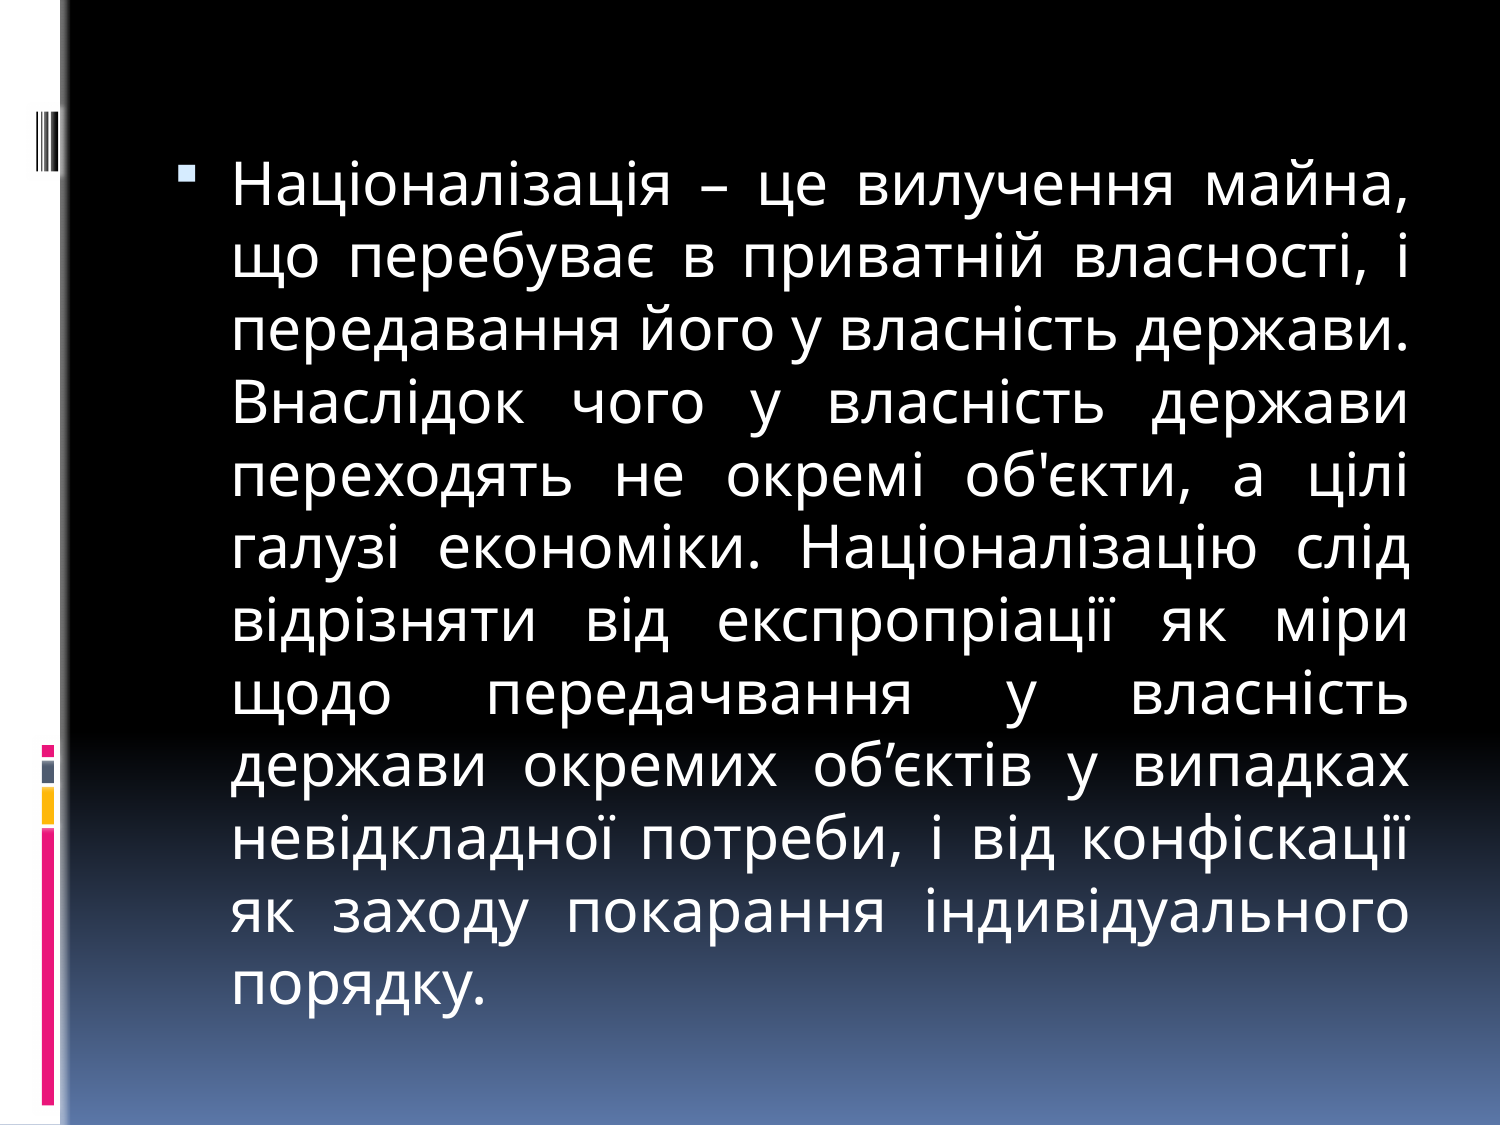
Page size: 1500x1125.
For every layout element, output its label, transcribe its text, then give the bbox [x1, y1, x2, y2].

list Націоналізація – це вилучення майна, що перебуває в приватній власності, і передавання його у власність держави. Внаслідок чого у власність держави переходять не окремі об'єкти, а цілі галузі економіки. Націоналізацію слід відрізняти від експропріації як міри щодо передачвання у власність держави окремих об’єктів у випадках невідкладної потреби, і від конфіскації як заходу покарання індивідуального порядку. [150, 137, 1425, 1043]
